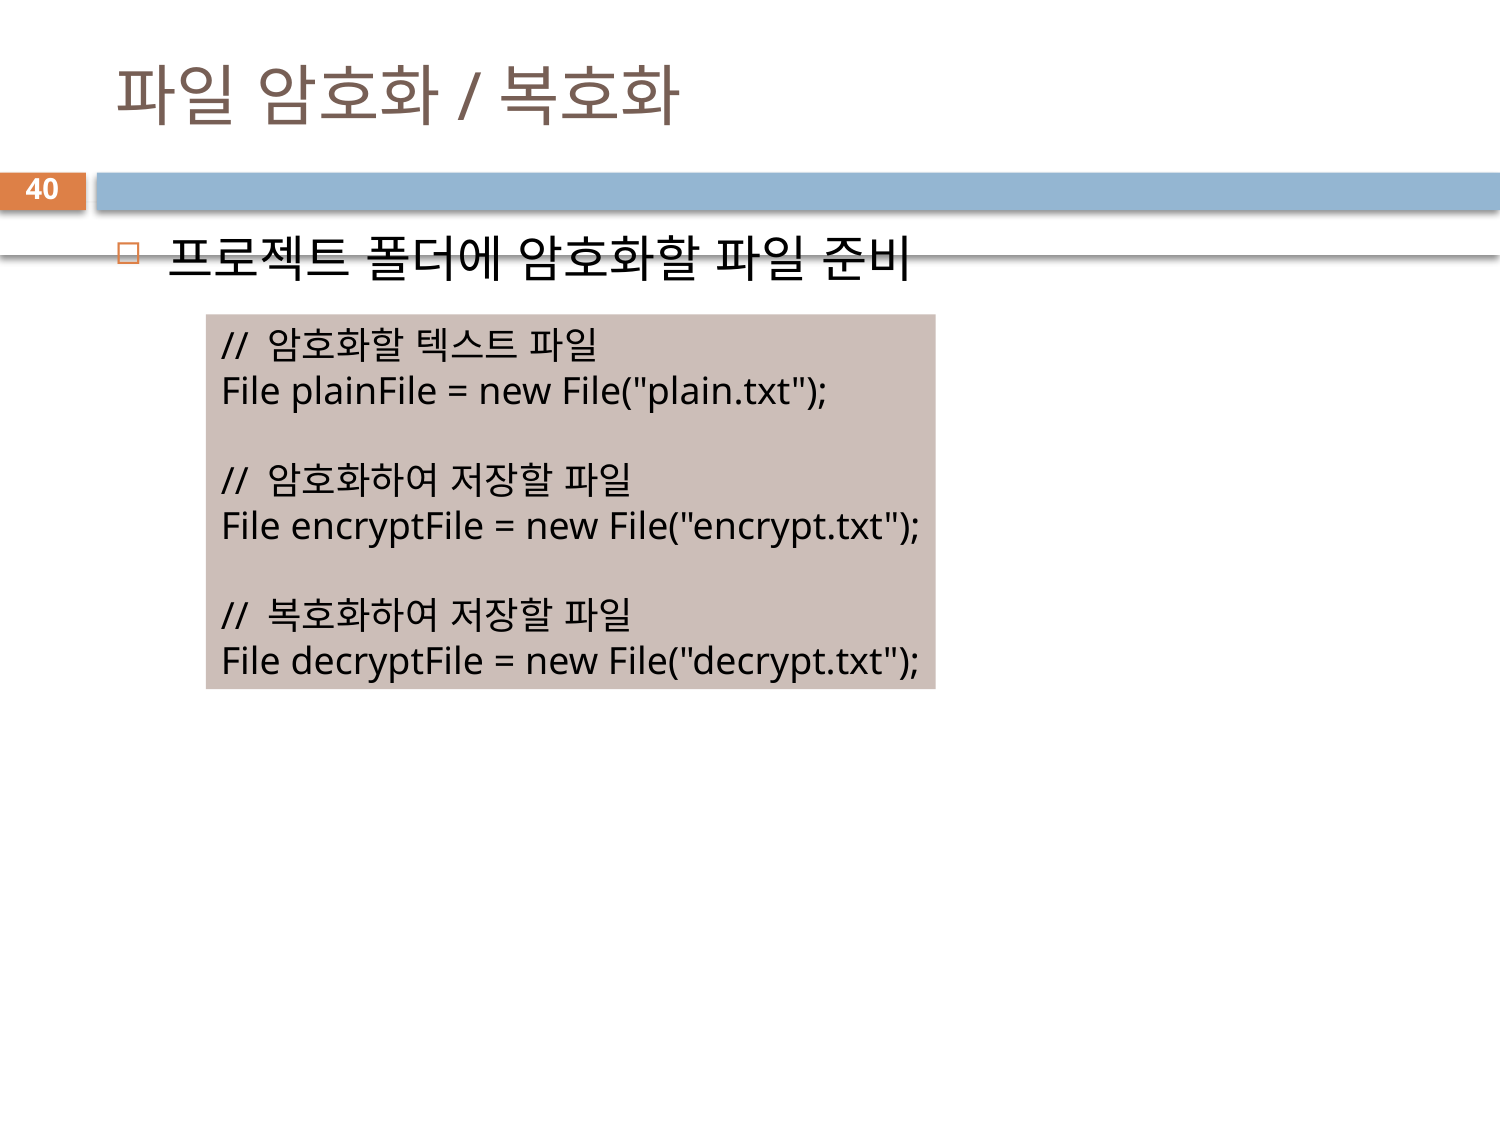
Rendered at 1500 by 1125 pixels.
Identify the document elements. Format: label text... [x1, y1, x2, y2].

text_box // 암호화할 텍스트 파일 File plainFile = new File("plain.txt"); // 암호화하여 저장할 파일 File encryptFile = new File("encrypt.txt"); // 복호화하여 저장할 파일 File decryptFile = new File("decrypt.txt"); [205, 314, 936, 690]
list 프로젝트 폴더에 암호화할 파일 준비 [100, 219, 1438, 1047]
title 파일 암호화/복호화 [100, 37, 1438, 149]
slide_number 40 [0, 170, 87, 211]
